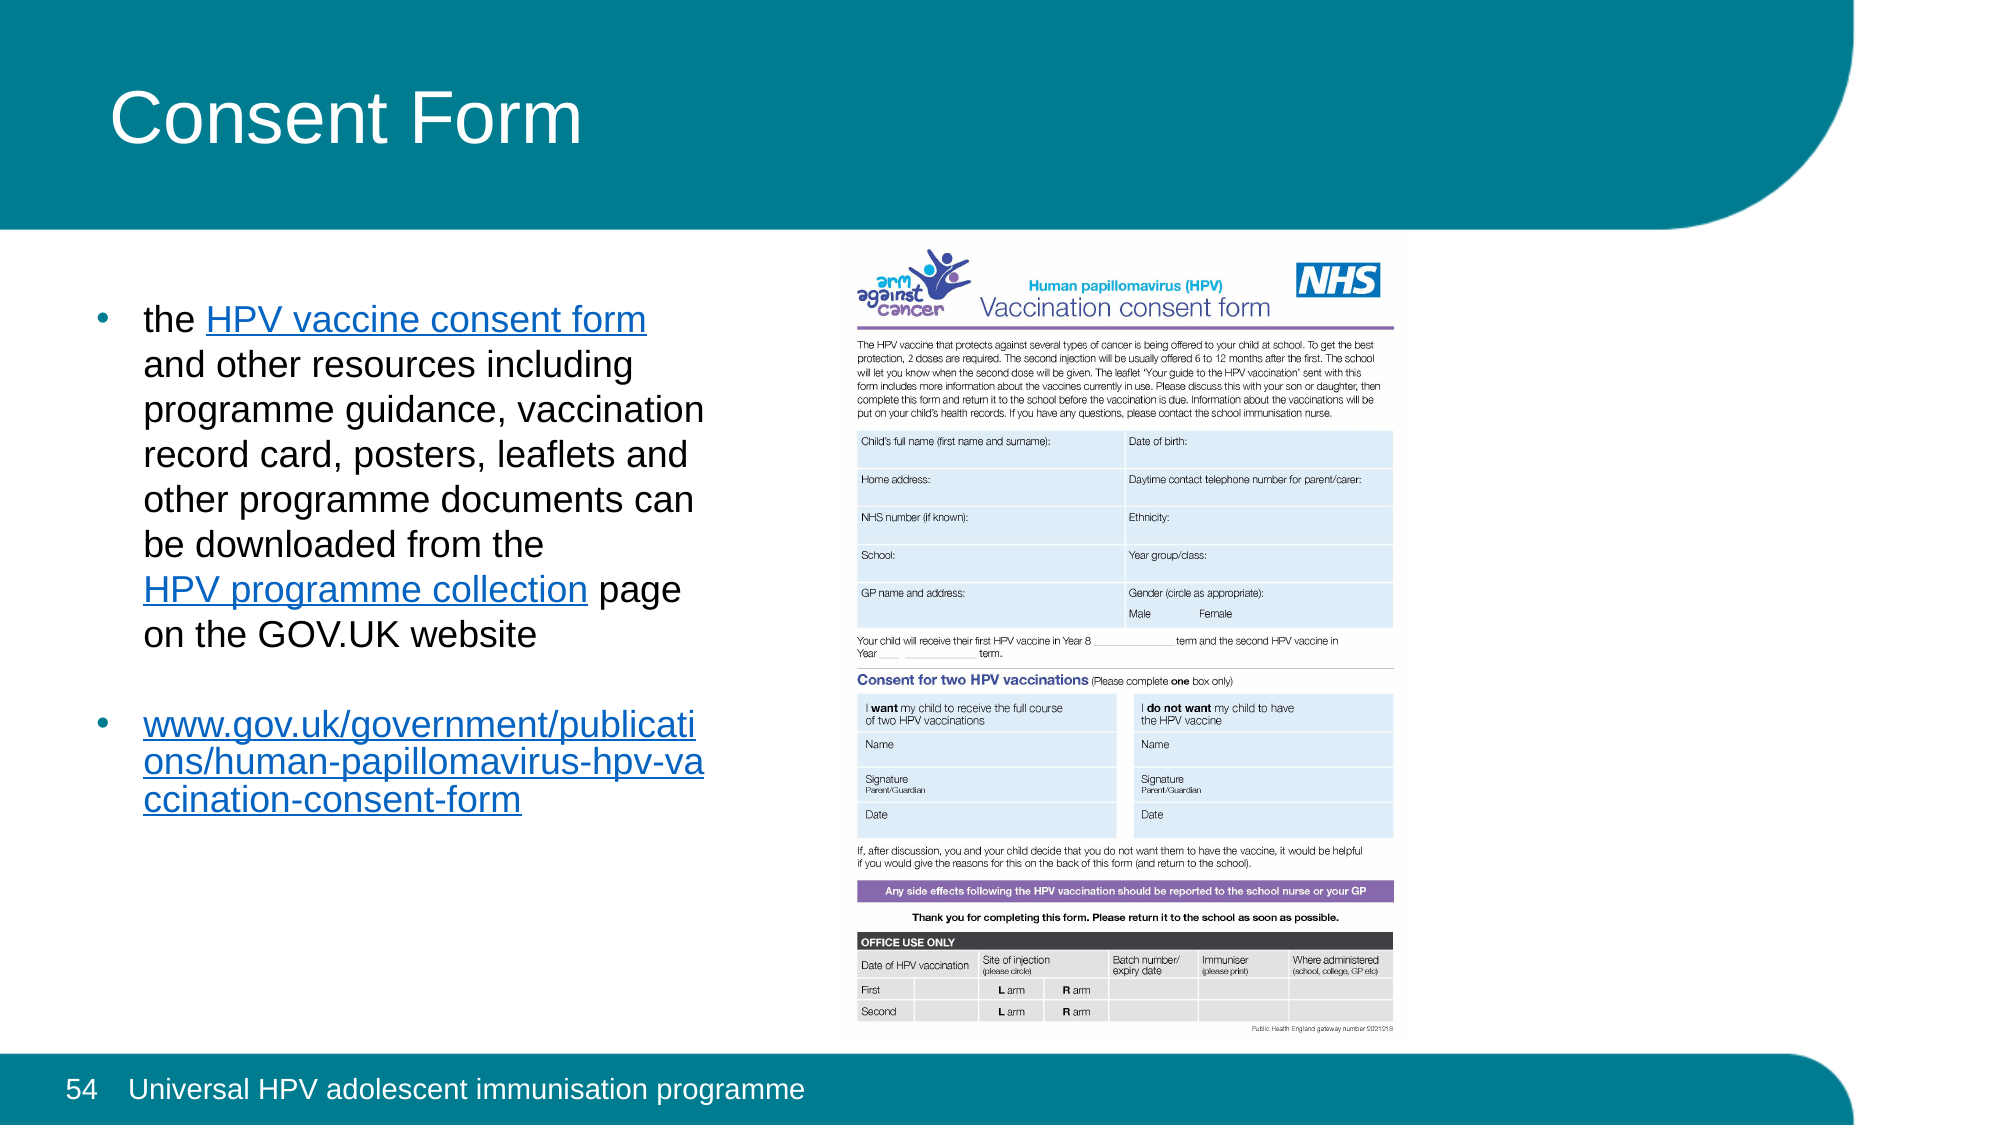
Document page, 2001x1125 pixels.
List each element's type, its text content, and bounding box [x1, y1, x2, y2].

picture [841, 233, 1410, 1038]
text_box the HPV vaccine consent form and other resources including programme guidance, vaccination record card, posters, leaflets and other programme documents can be downloaded from the HPV programme collection page on the GOV.UK website www.gov.uk/government/publications/human-papillomavirus-hpv-vaccination-consent-form [81, 287, 728, 843]
footer Universal HPV adolescent immunisation programme [113, 1042, 967, 1125]
slide_number 54 [45, 1050, 114, 1125]
title Consent Form [94, 70, 1534, 234]
